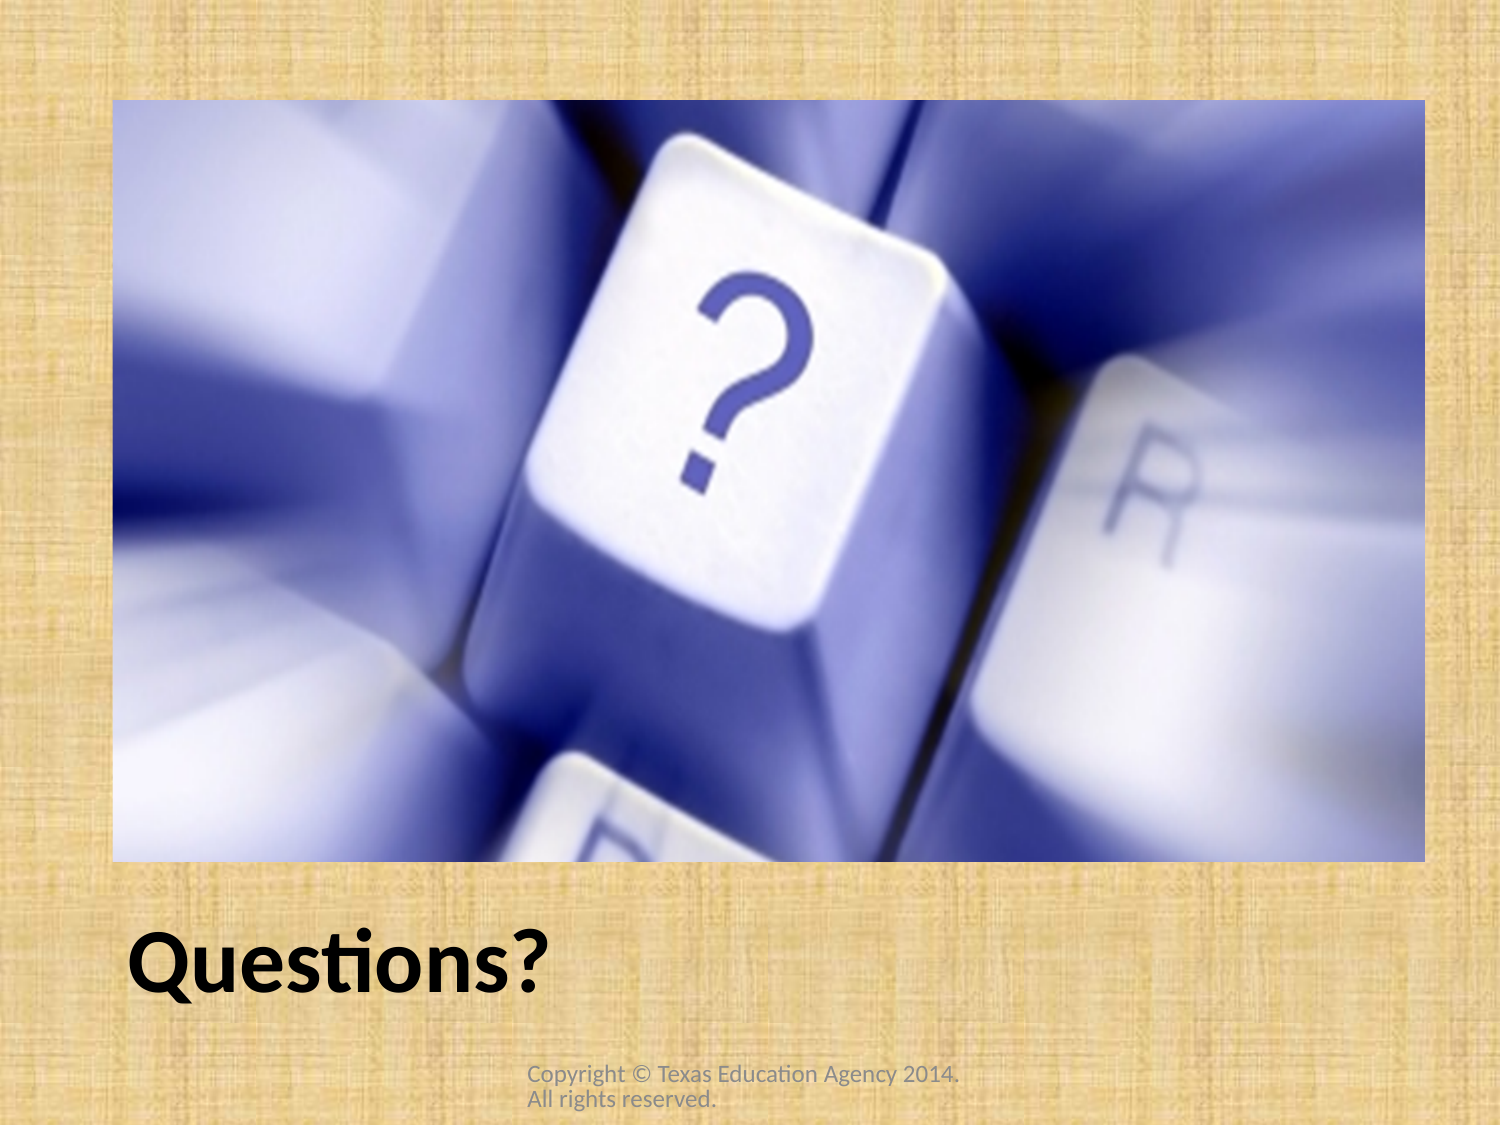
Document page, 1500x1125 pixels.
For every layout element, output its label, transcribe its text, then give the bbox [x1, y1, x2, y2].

picture [0, 0, 1500, 1125]
footer Copyright © Texas Education Agency 2014. All rights reserved. [512, 1042, 988, 1103]
title Questions? [112, 924, 1013, 1018]
